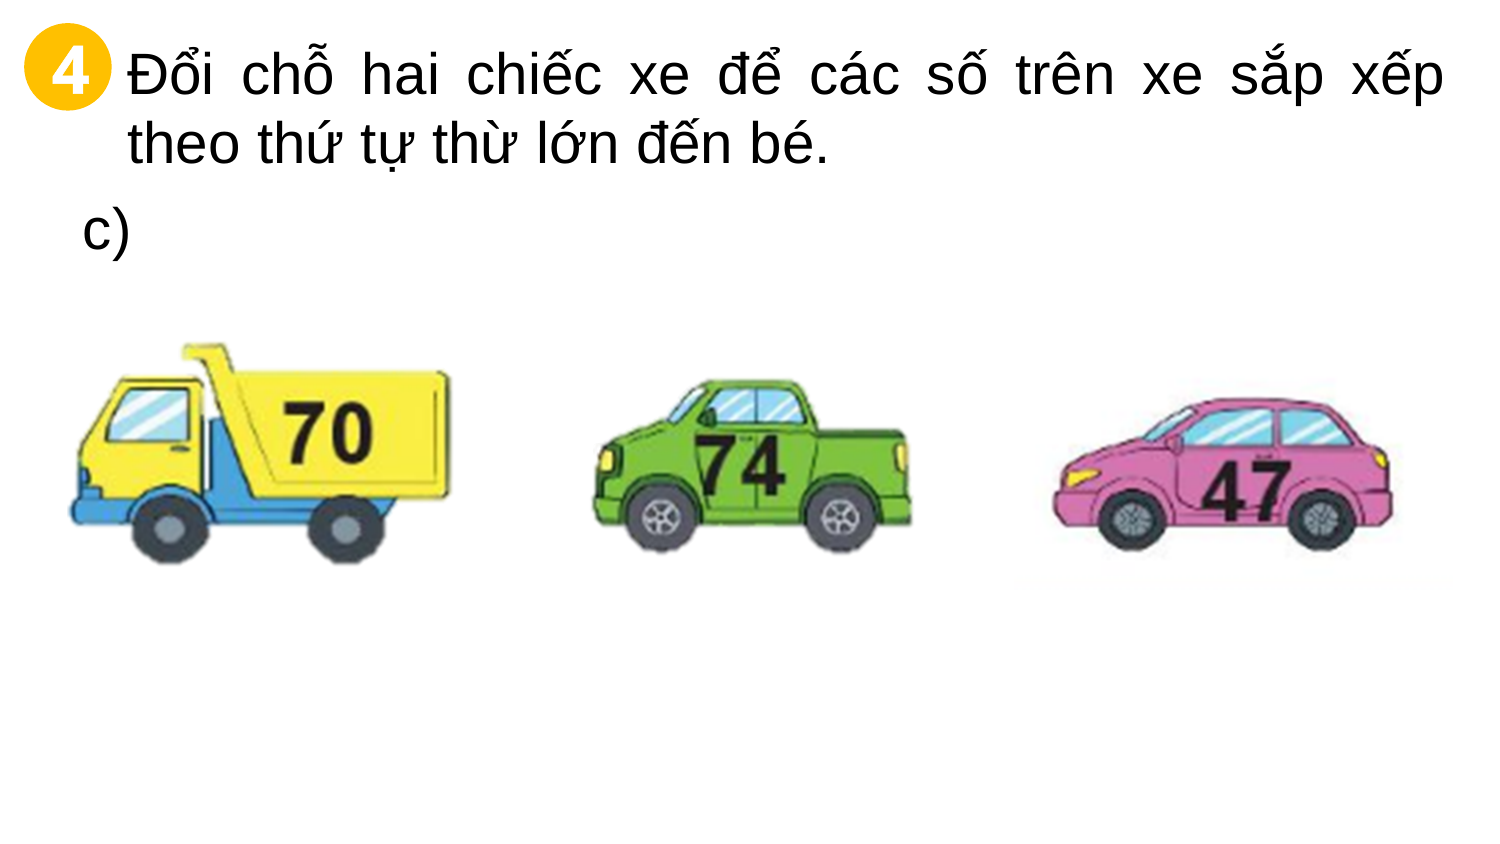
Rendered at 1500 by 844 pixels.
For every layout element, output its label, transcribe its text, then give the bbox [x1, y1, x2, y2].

picture [67, 328, 473, 603]
title Đổi chỗ hai chiếc xe để các số trên xe sắp xếp theo thứ tự thừ lớn đến bé. [112, 10, 1463, 201]
text_box c) [67, 130, 244, 322]
picture [1014, 307, 1454, 590]
picture [587, 317, 963, 597]
text_box 4 [22, 20, 114, 113]
